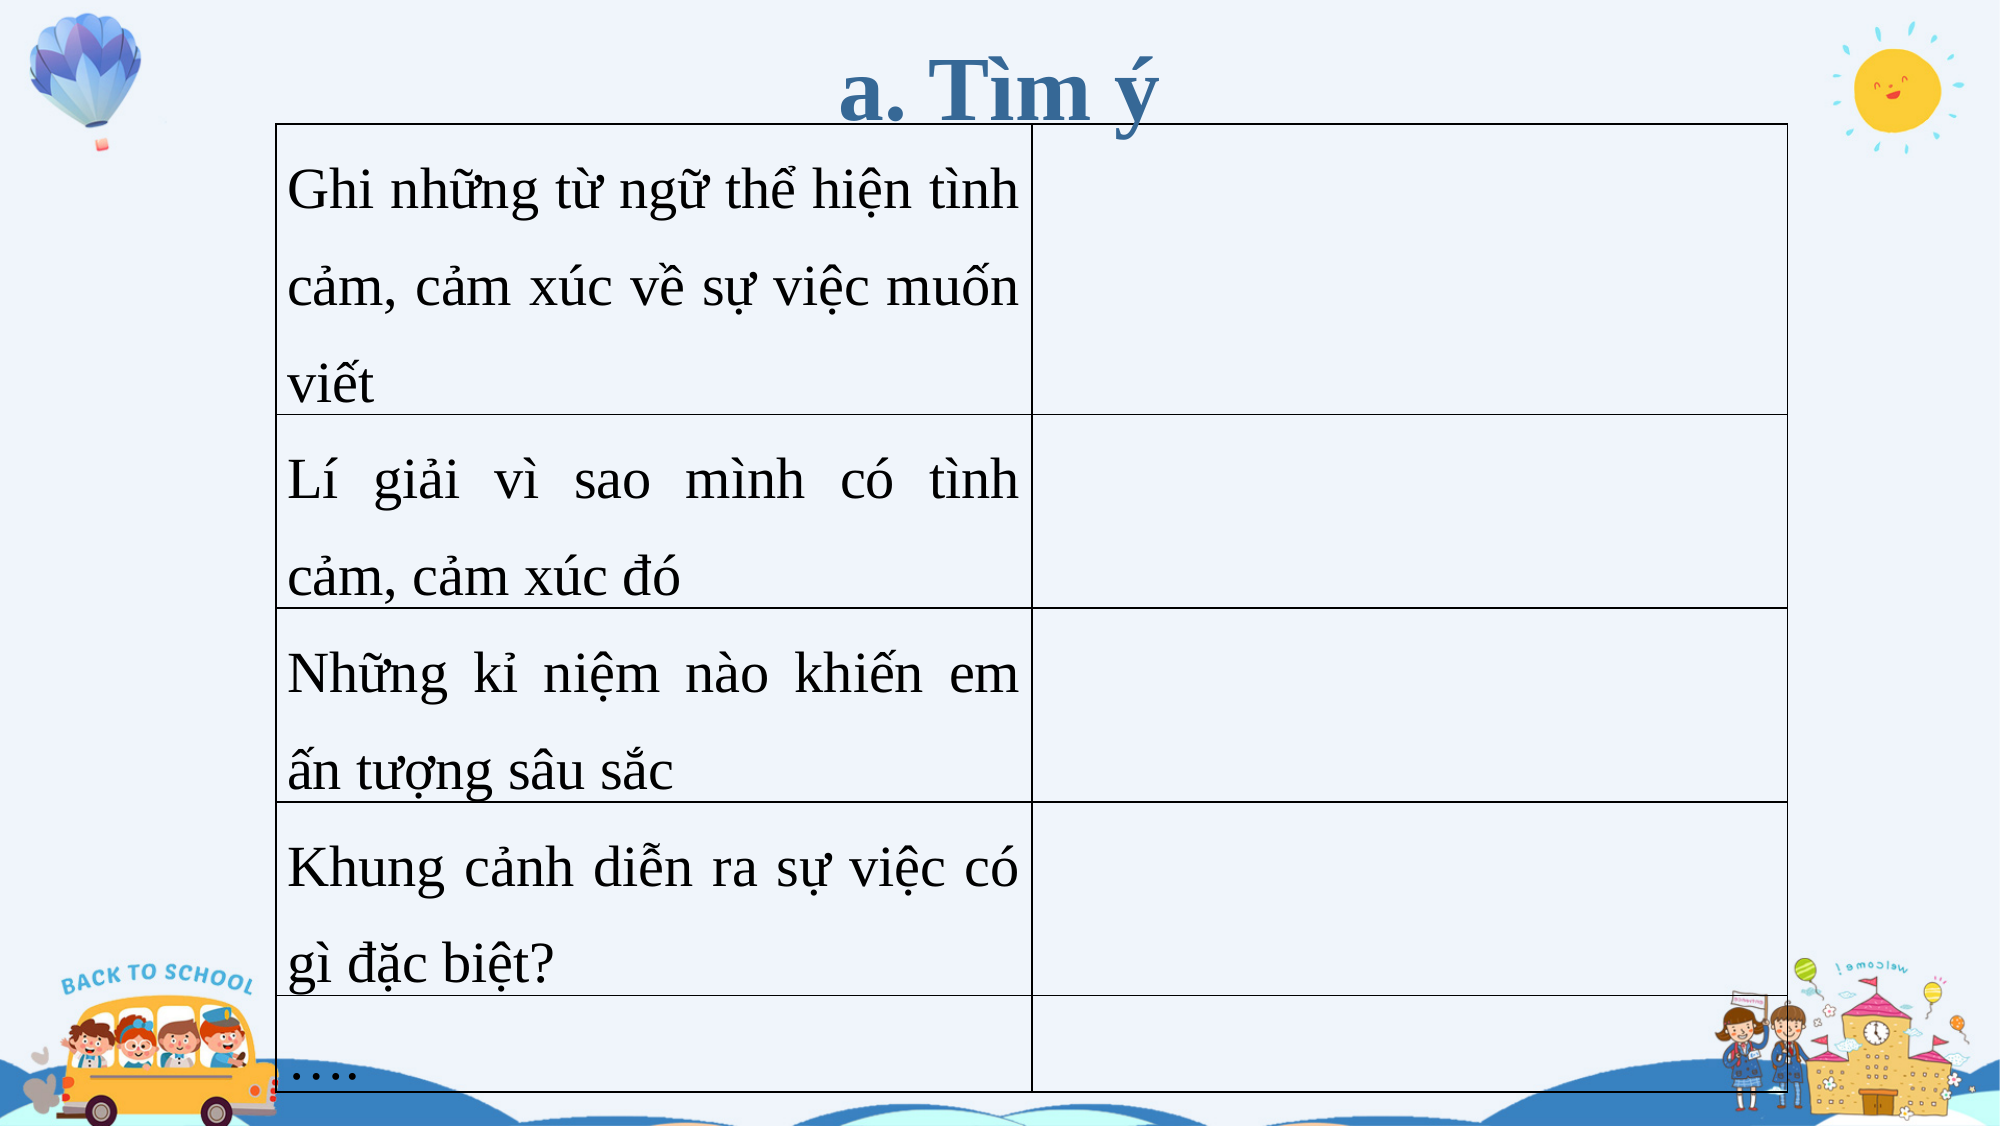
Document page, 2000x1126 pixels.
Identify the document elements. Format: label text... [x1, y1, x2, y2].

table_cell Những kỉ niệm nào khiến em ấn tượng sâu sắc [277, 609, 1031, 801]
table_header Ghi những từ ngữ thể hiện tình cảm, cảm xúc về sự việc muốn viết [277, 125, 1031, 414]
table_cell [1033, 803, 1787, 995]
table_cell [1033, 609, 1787, 801]
table_cell [1033, 996, 1787, 1091]
table_header [1033, 125, 1787, 414]
text_box a. Tìm ý [324, 28, 1675, 139]
table_cell [1033, 415, 1787, 607]
table_cell Khung cảnh diễn ra sự việc có gì đặc biệt? [277, 803, 1031, 995]
picture [0, 0, 2000, 1126]
table_cell Lí giải vì sao mình có tình cảm, cảm xúc đó [277, 415, 1031, 607]
table_cell …. [277, 996, 1031, 1091]
